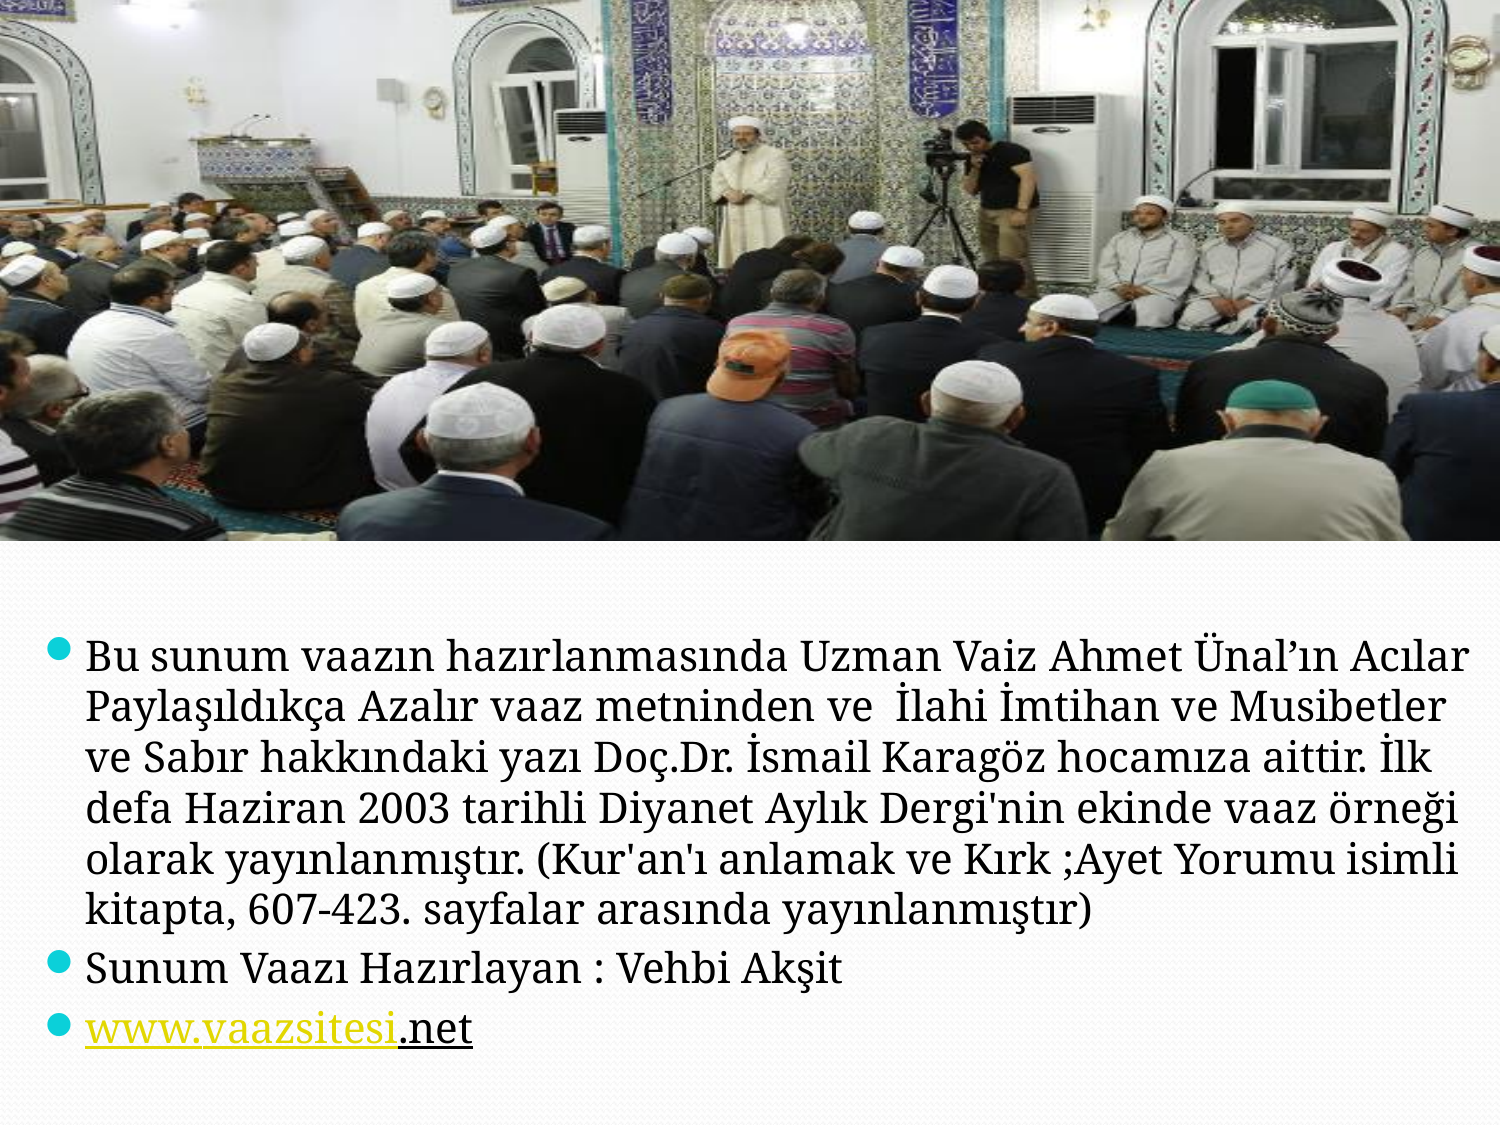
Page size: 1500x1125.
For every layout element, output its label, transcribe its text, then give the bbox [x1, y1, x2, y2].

picture [0, 0, 1500, 541]
list Bu sunum vaazın hazırlanmasında Uzman Vaiz Ahmet Ünal’ın Acılar Paylaşıldıkça Azalır vaaz metninden ve İlahi İmtihan ve Musibetler ve Sabır hakkındaki yazı Doç.Dr. İsmail Karagöz hocamıza aittir. İlk defa Haziran 2003 tarihli Diyanet Aylık Dergi'nin ekinde vaaz örneği olarak yayınlanmıştır. (Kur'an'ı anlamak ve Kırk ;Ayet Yorumu isimli kitapta, 607-423. sayfalar arasında yayınlanmıştır) Sunum Vaazı Hazırlayan : Vehbi Akşit www.vaazsitesi.net [29, 621, 1500, 1083]
